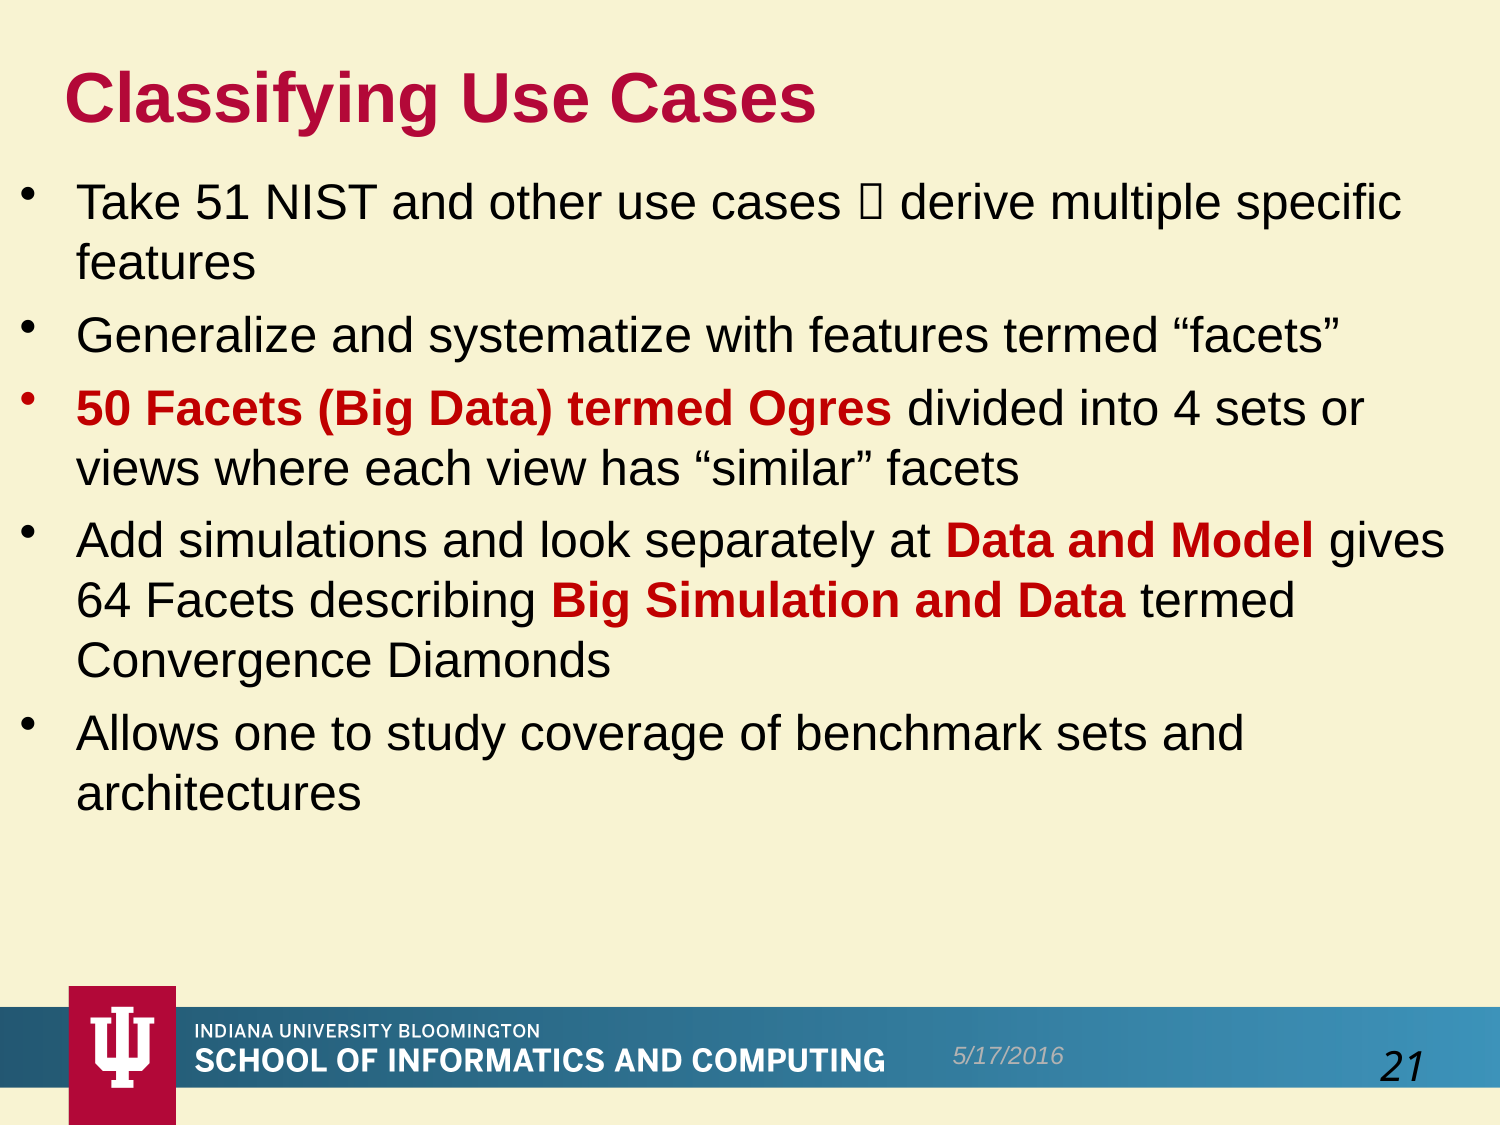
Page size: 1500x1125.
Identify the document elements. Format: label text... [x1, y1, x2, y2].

title Classifying Use Cases [49, 0, 1424, 162]
picture [0, 986, 1500, 1125]
slide_number 21 [1365, 1032, 1474, 1081]
list Take 51 NIST and other use cases  derive multiple specific features Generalize and systematize with features termed “facets” 50 Facets (Big Data) termed Ogres divided into 4 sets or views where each view has “similar” facets Add simulations and look separately at Data and Model gives 64 Facets describing Big Simulation and Data termed Convergence Diamonds Allows one to study coverage of benchmark sets and architectures [4, 162, 1474, 825]
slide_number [937, 1024, 1275, 1085]
